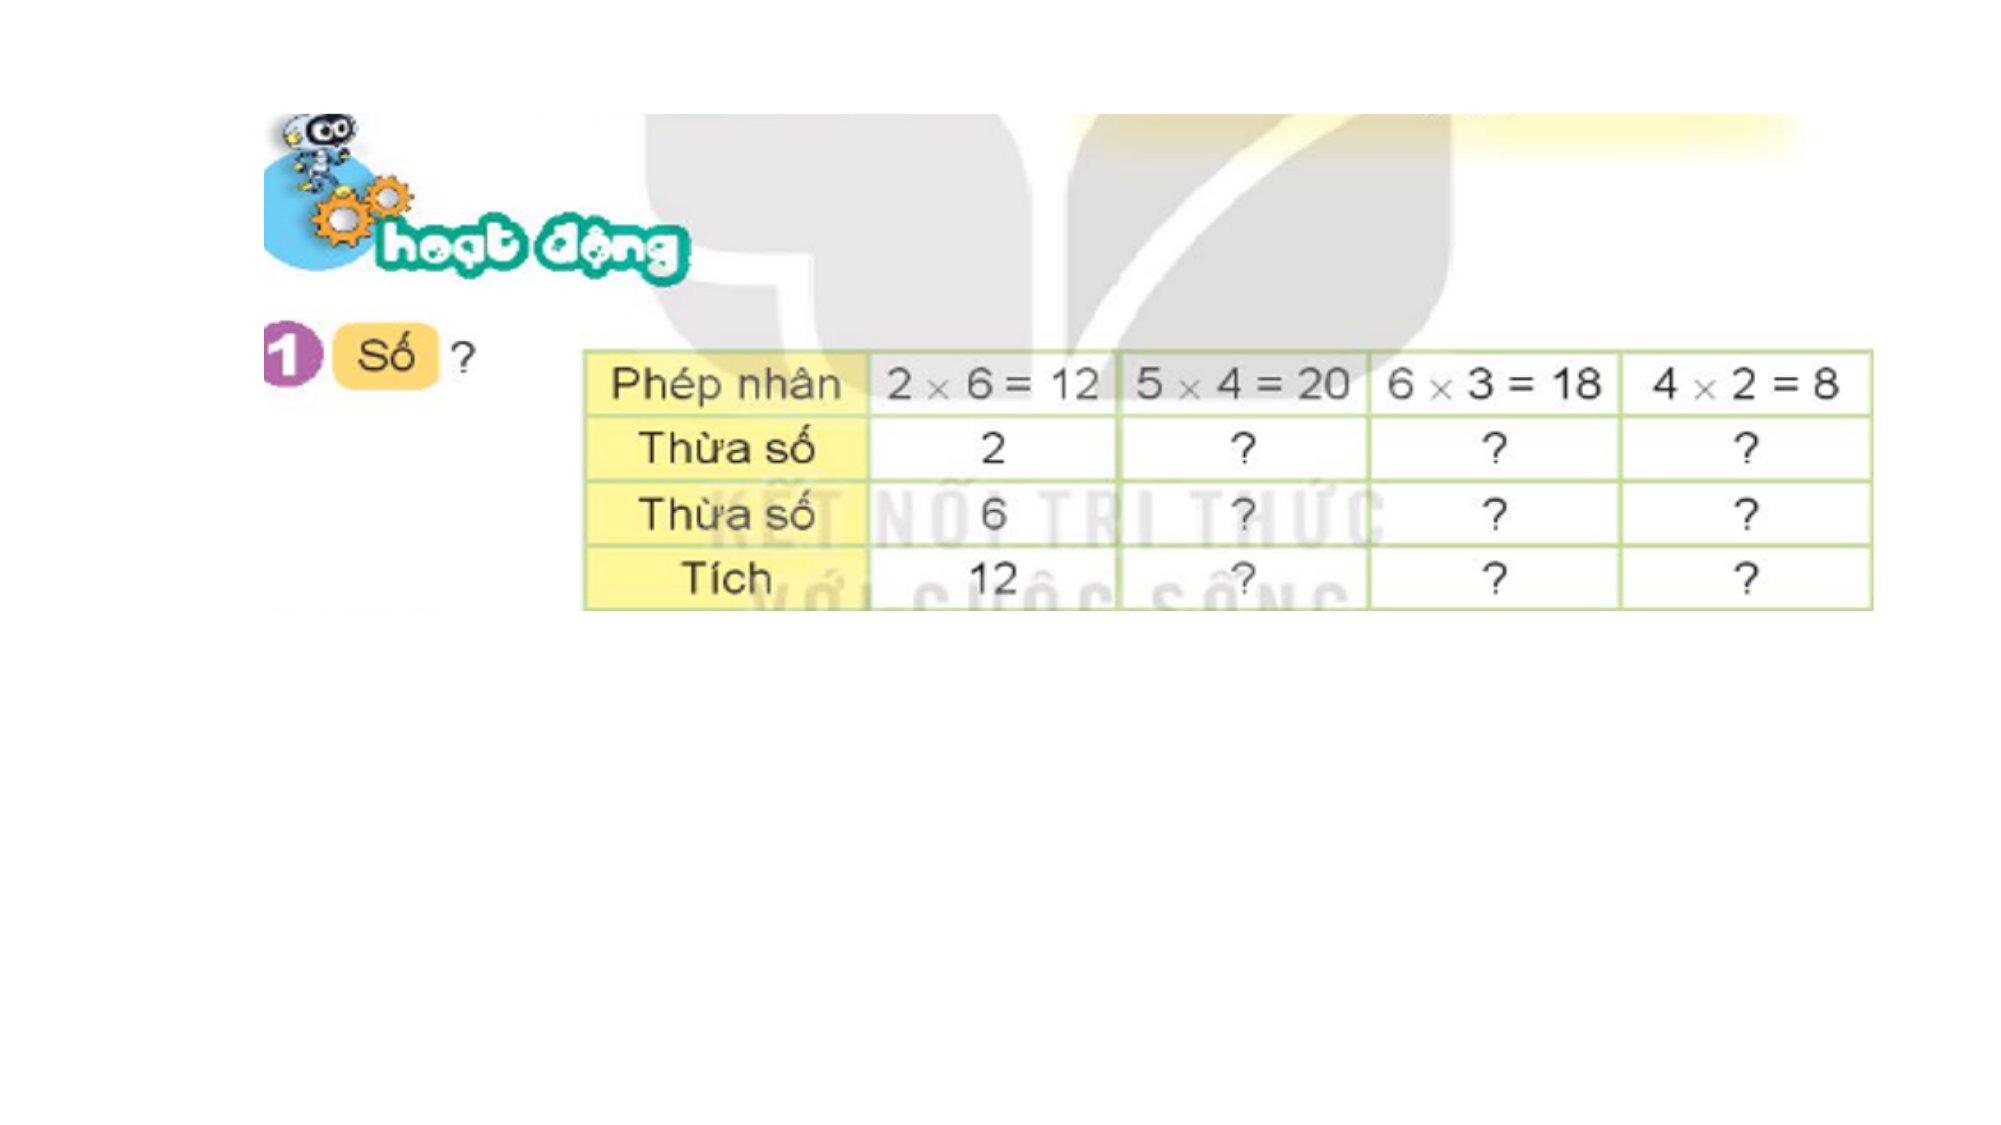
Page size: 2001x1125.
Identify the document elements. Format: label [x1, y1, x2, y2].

picture [264, 100, 1883, 611]
